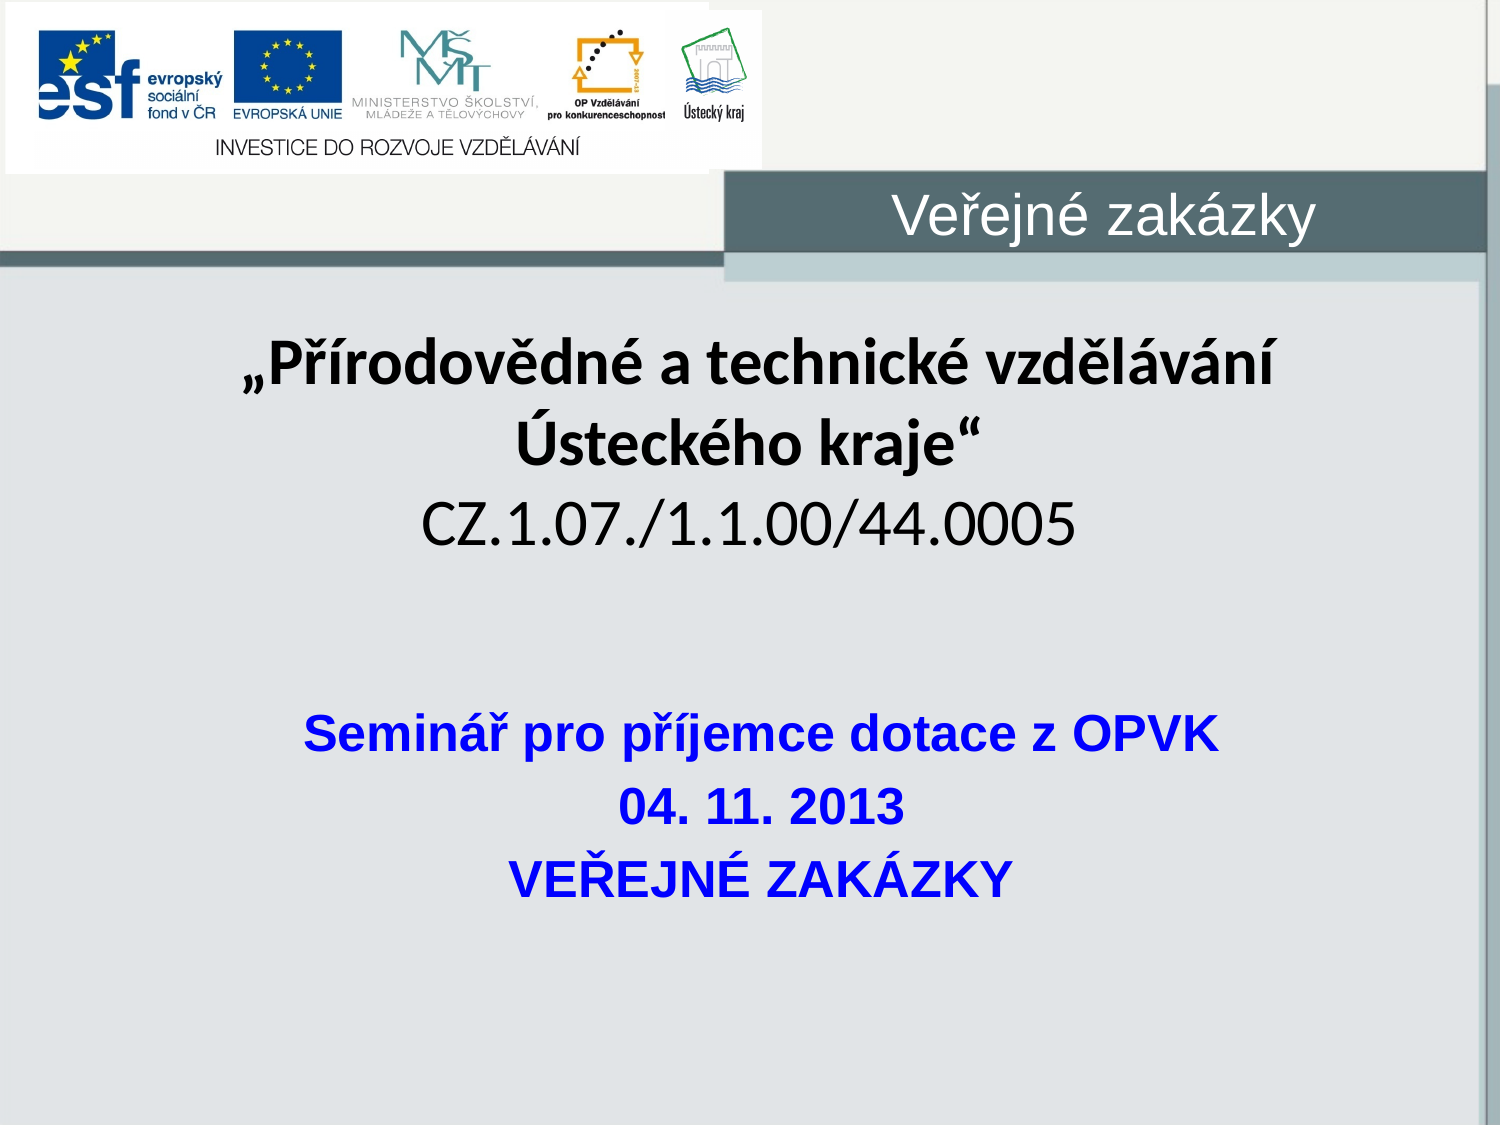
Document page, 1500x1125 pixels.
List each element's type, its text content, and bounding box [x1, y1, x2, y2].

title Povinné náležitosti [0, 0, 1500, 1125]
title „Přírodovědné a technické vzdělávání Ústeckého kraje“ CZ.1.07./1.1.00/44.0005 [112, 302, 1388, 575]
picture [5, 1, 762, 193]
footer Veřejné zakázky [733, 171, 1477, 254]
subtitle Seminář pro příjemce dotace z OPVK 04. 11. 2013 VEŘEJNÉ ZAKÁZKY [123, 692, 1400, 976]
